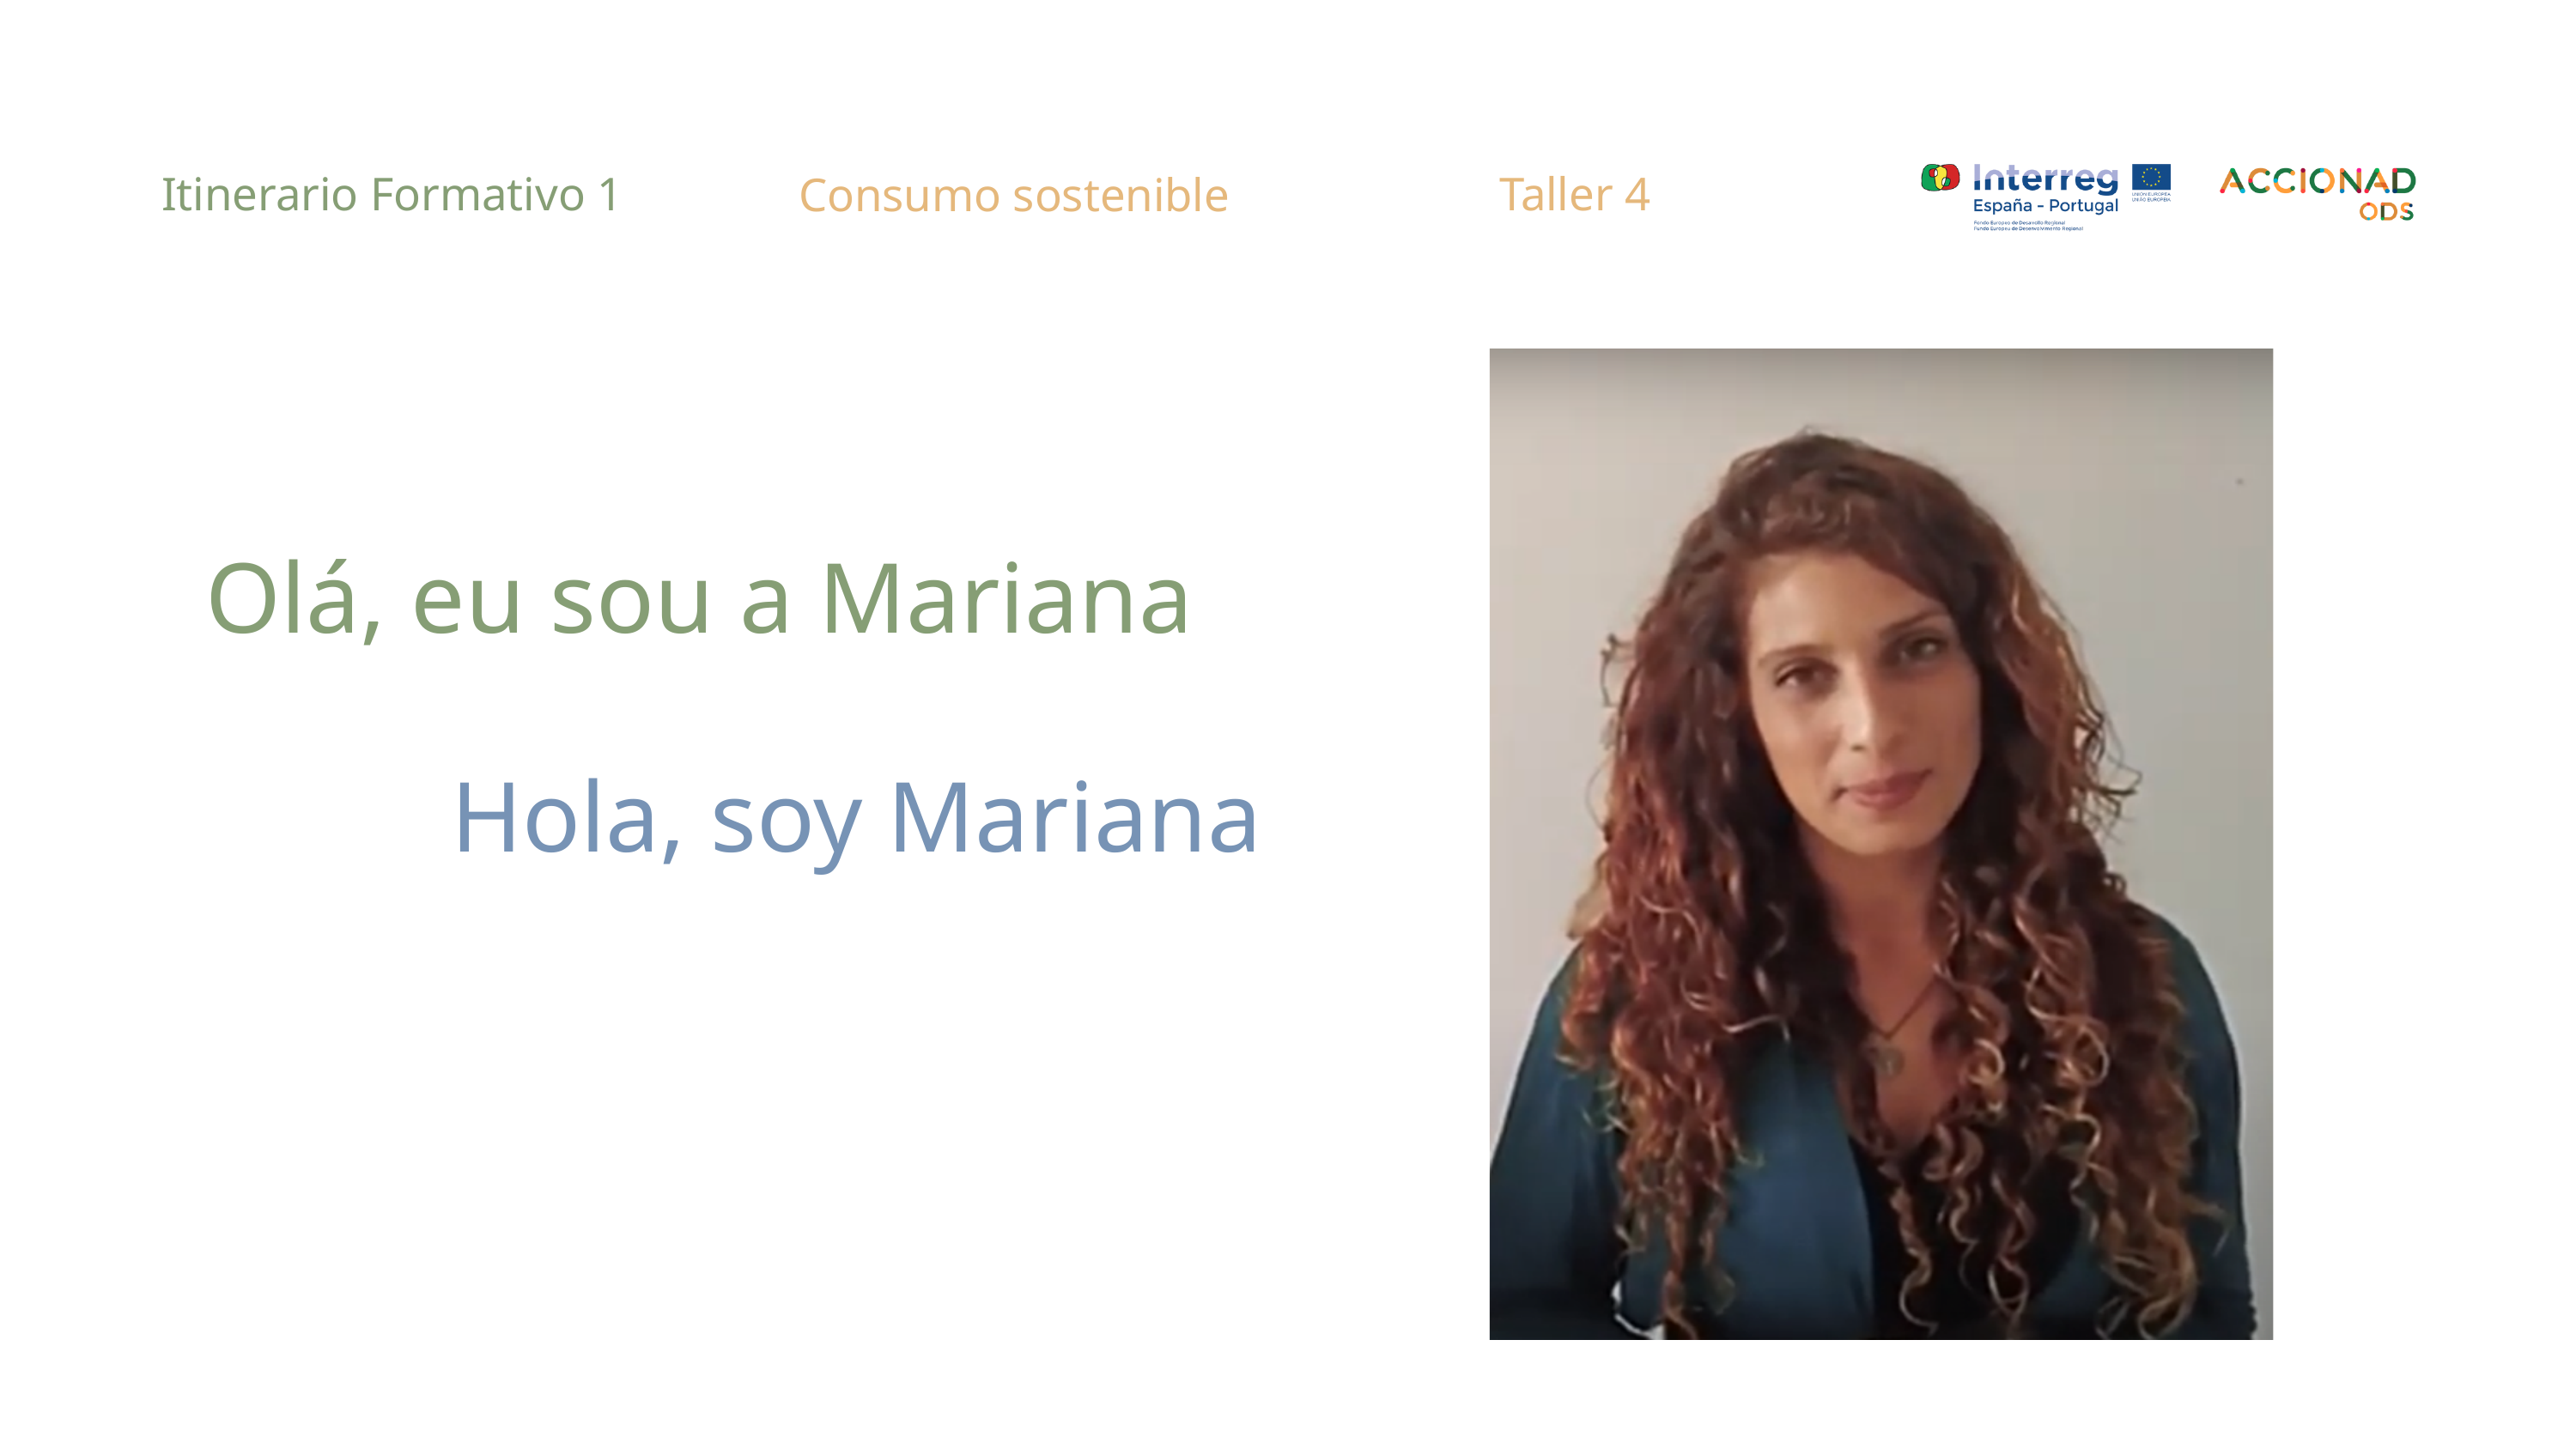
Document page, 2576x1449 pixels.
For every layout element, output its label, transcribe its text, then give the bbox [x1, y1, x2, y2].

text_box Taller 4 [1405, 165, 1746, 220]
picture [1901, 144, 2432, 244]
text_box Consumo sostenible [781, 166, 1247, 221]
text_box Itinerario Formativo 1 [160, 165, 625, 221]
text_box Olá, eu sou a Mariana [205, 588, 1402, 653]
text_box Hola, soy Mariana [451, 806, 1485, 872]
picture [1489, 348, 2274, 1340]
